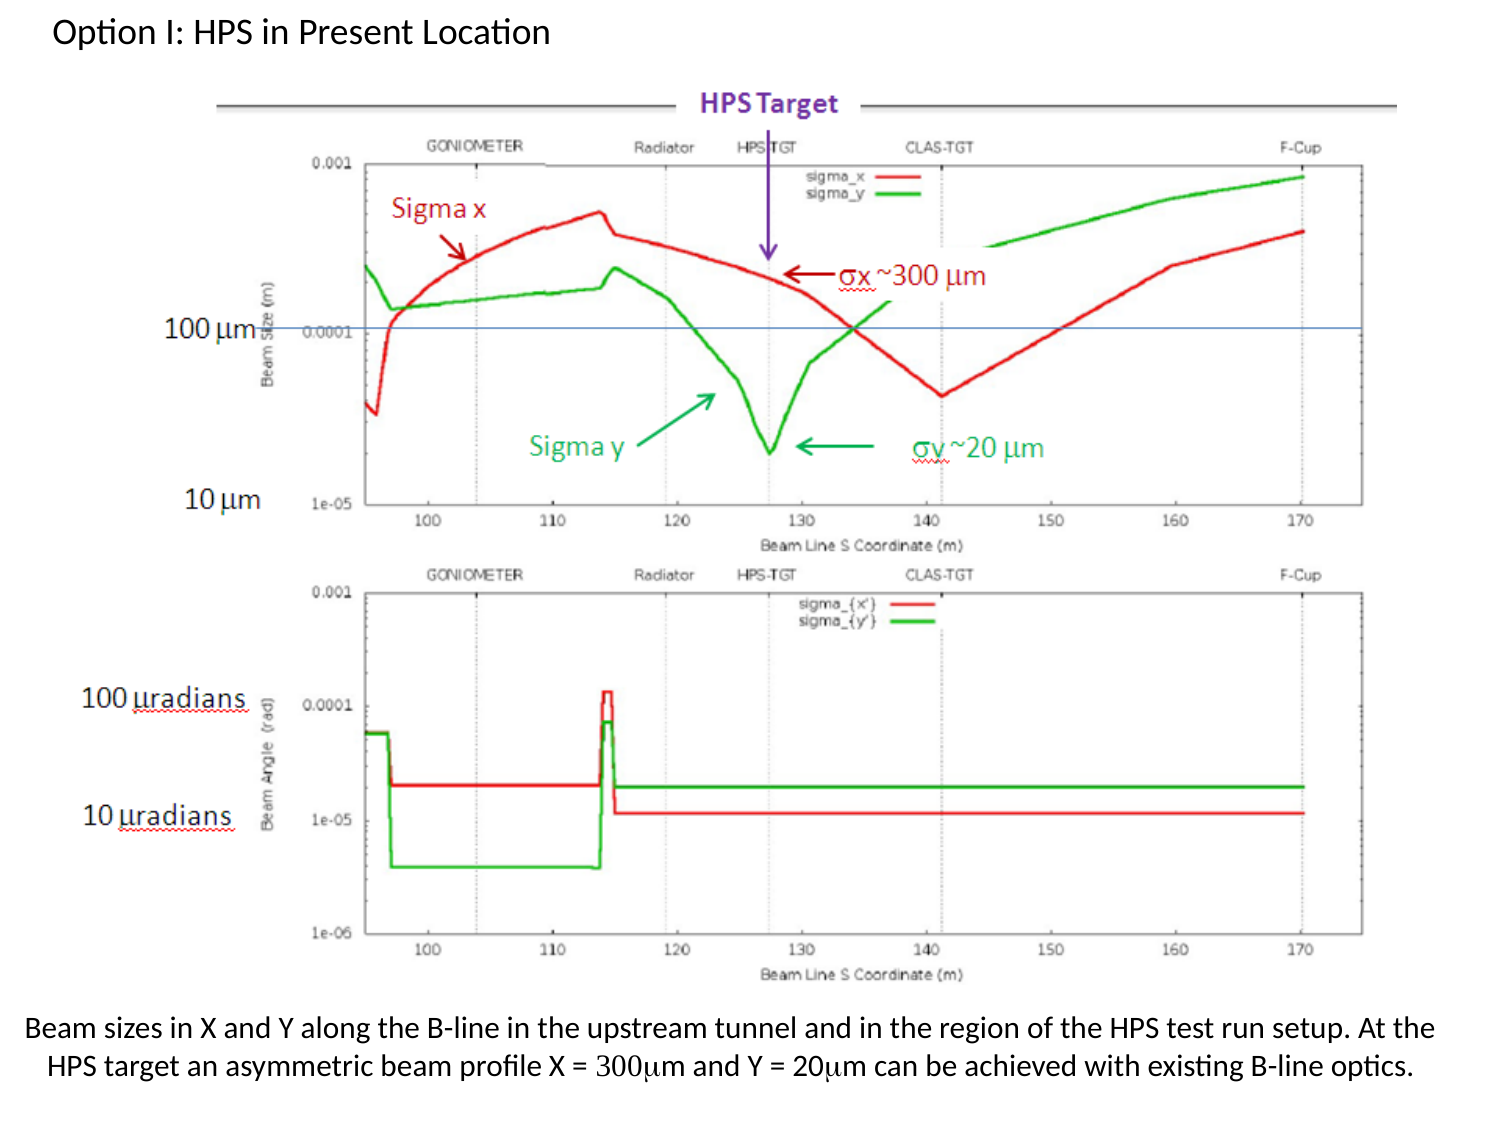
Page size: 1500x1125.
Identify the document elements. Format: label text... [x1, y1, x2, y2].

picture [62, 74, 1397, 985]
text_box Beam sizes in X and Y along the B-line in the upstream tunnel and in the region of the HPS test run setup. At the HPS target an asymmetric beam profile X = 300mm and Y = 20mm can be achieved with existing B-line optics. [0, 999, 1463, 1090]
text_box Option I: HPS in Present Location [37, 0, 613, 60]
